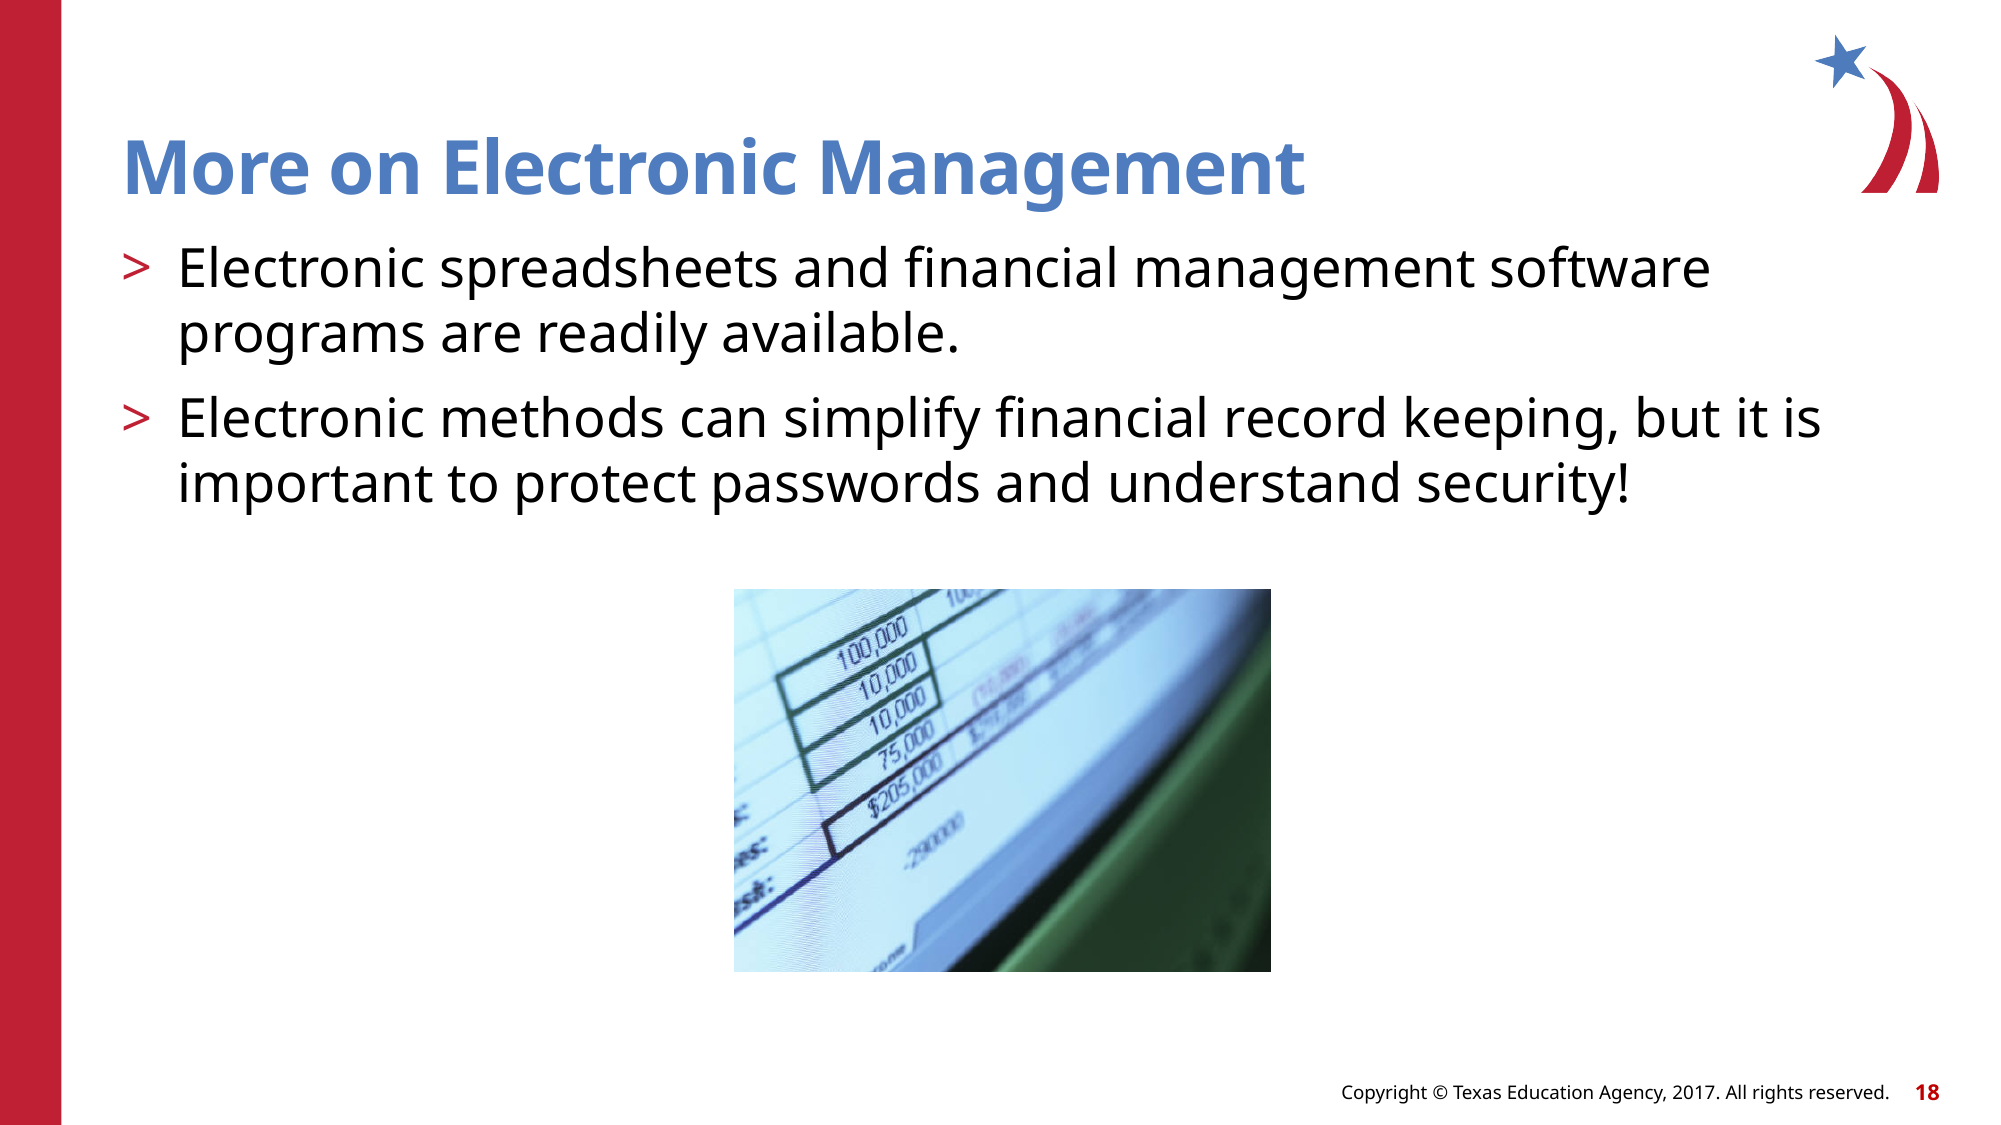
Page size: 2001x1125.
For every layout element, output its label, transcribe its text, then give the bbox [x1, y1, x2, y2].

title More on Electronic Management [121, 66, 1772, 211]
list Electronic spreadsheets and financial management software programs are readily available. Electronic methods can simplify financial record keeping, but it is important to protect passwords and understand security! [121, 233, 1884, 1010]
picture [1814, 34, 1939, 193]
picture [734, 589, 1271, 972]
